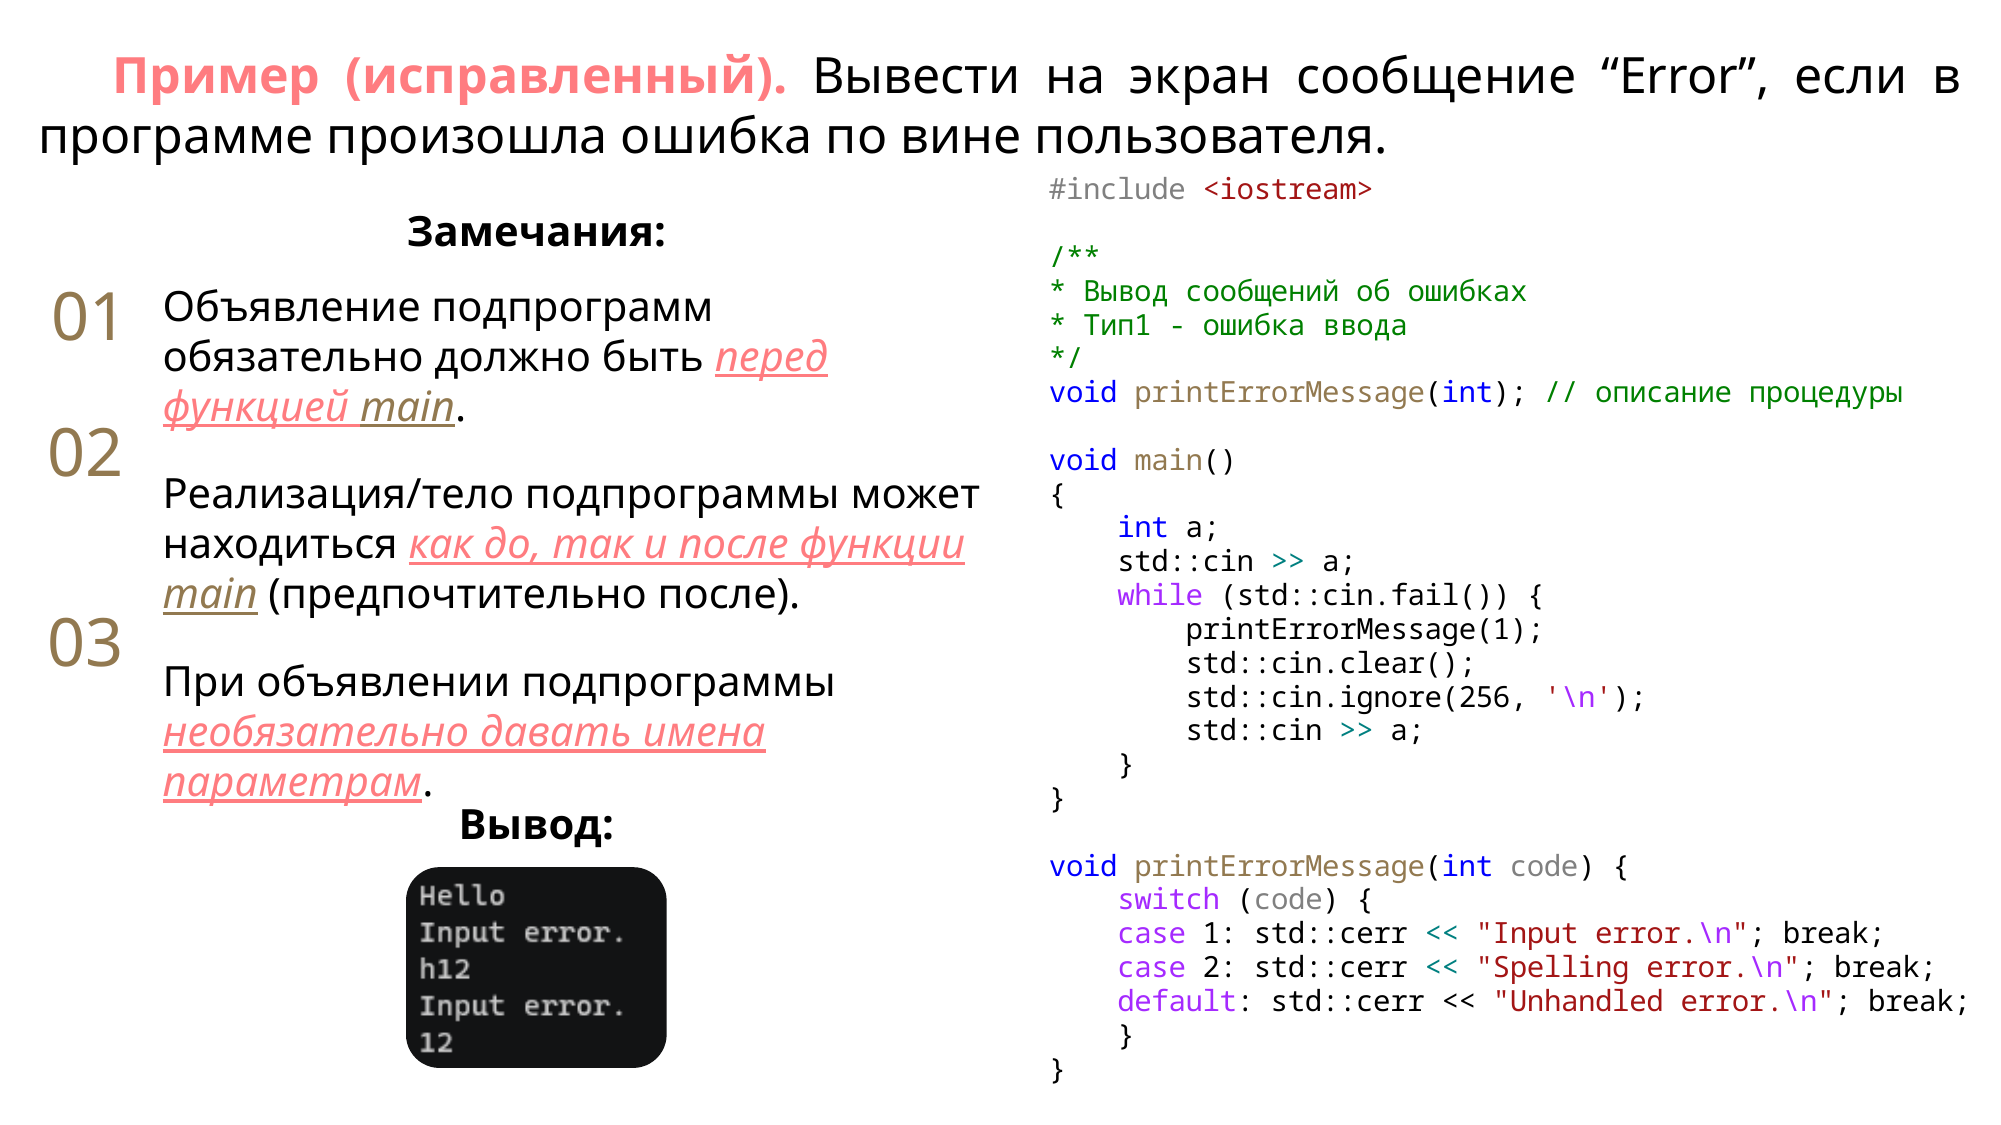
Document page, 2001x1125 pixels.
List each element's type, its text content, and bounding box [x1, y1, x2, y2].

text_box 02 [32, 402, 145, 498]
text_box Пример (исправленный). Вывести на экран сообщение “Error”, если в программе произошла ошибка по вине пользователя. [23, 36, 1977, 171]
text_box 03 [32, 592, 145, 688]
text_box 01 [36, 266, 148, 362]
text_box Вывод: [420, 790, 653, 855]
text_box Замечания: Объявление подпрограмм обязательно должно быть перед функцией main. Реализация/тело подпрограммы может находиться как до, так и после функции main (предпочтительно после). При объявлении подпрограммы необязательно давать имена параметрам. [72, 196, 1000, 900]
picture [405, 867, 667, 1068]
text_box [1049, 172, 2000, 1125]
